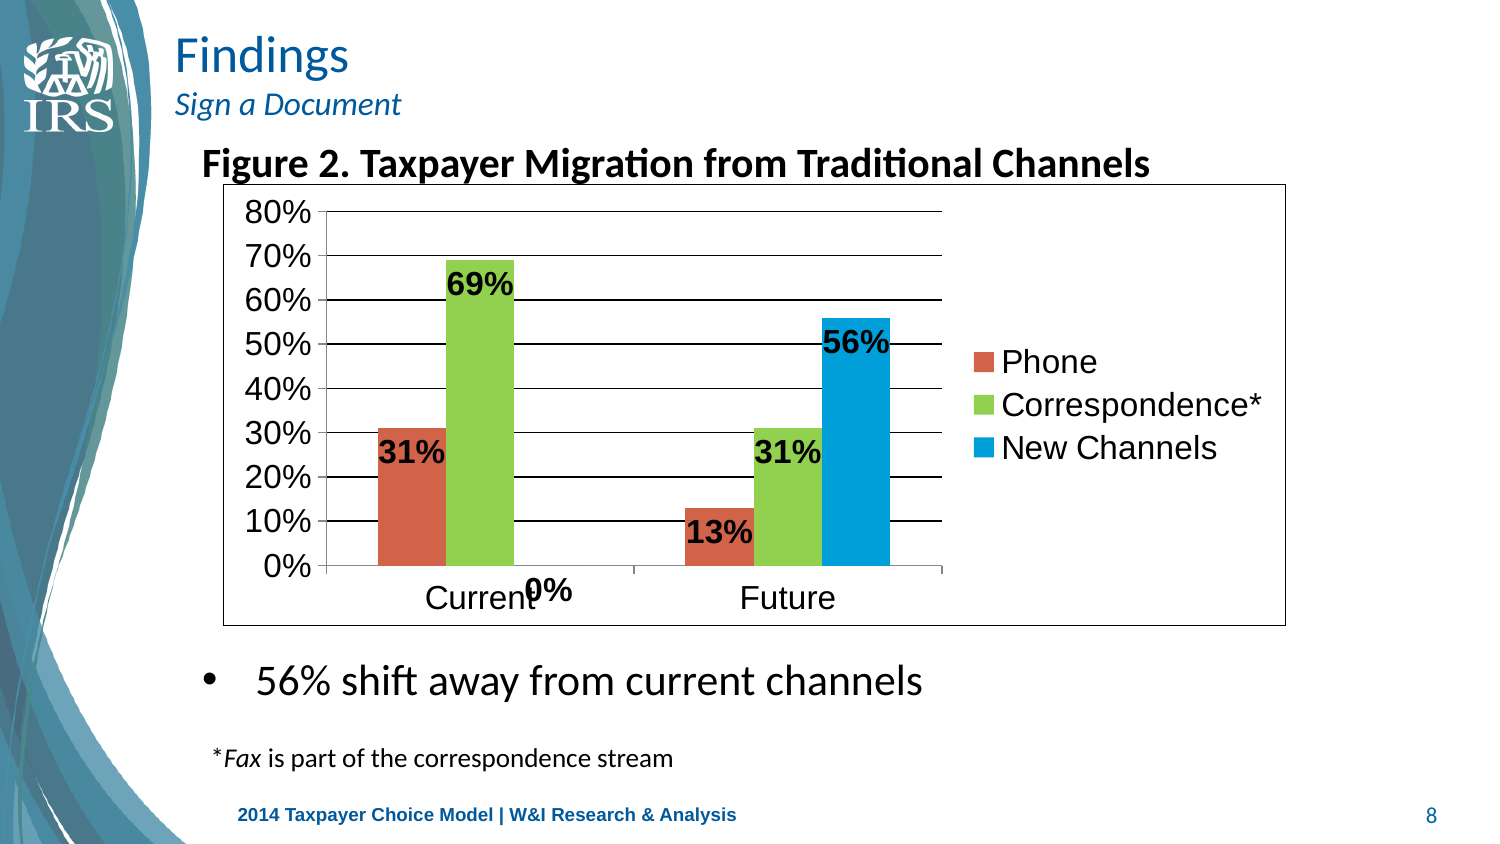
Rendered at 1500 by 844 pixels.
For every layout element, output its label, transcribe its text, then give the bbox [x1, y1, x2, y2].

footer 2014 Taxpayer Choice Model | W&I Research & Analysis [237, 787, 1313, 825]
title Findings Sign a Document [174, 28, 1375, 115]
text_box Figure 2. Taxpayer Migration from Traditional Channels [202, 126, 1453, 173]
slide_number 8 [1325, 787, 1438, 825]
list 56% shift away from current channels *Fax is part of the correspondence stream [202, 641, 1090, 800]
picture [0, 0, 1263, 844]
chart [222, 184, 1286, 626]
